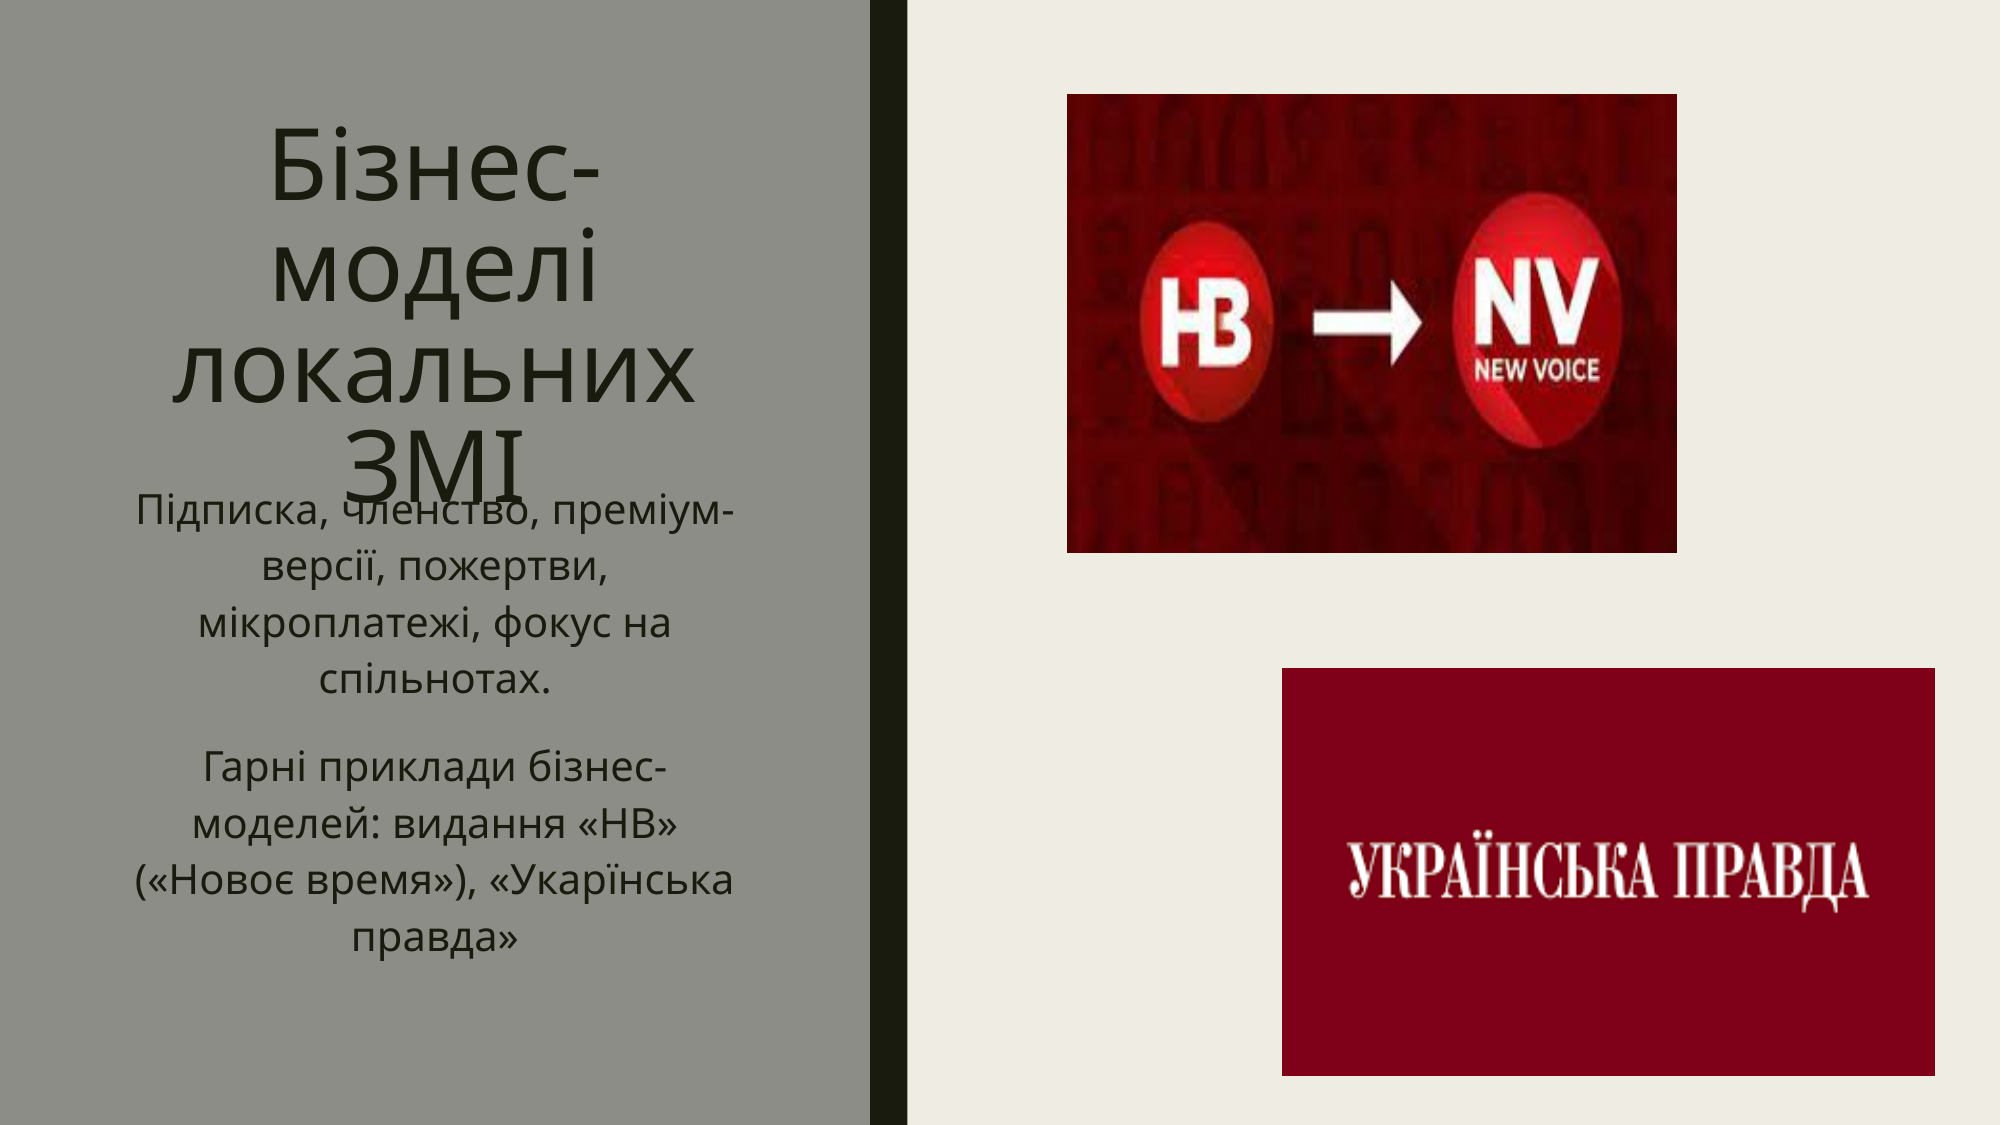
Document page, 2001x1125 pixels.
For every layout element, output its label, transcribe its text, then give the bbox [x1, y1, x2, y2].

picture [1282, 668, 1935, 1076]
list Підписка, членство, преміум-версії, пожертви, мікроплатежі, фокус на спільнотах. Гарні приклади бізнес-моделей: видання «НВ» («Новоє время»), «Укарїнська правда» [118, 468, 752, 963]
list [1067, 94, 1677, 553]
title Бізнес-моделі локальних ЗМІ [118, 112, 752, 467]
